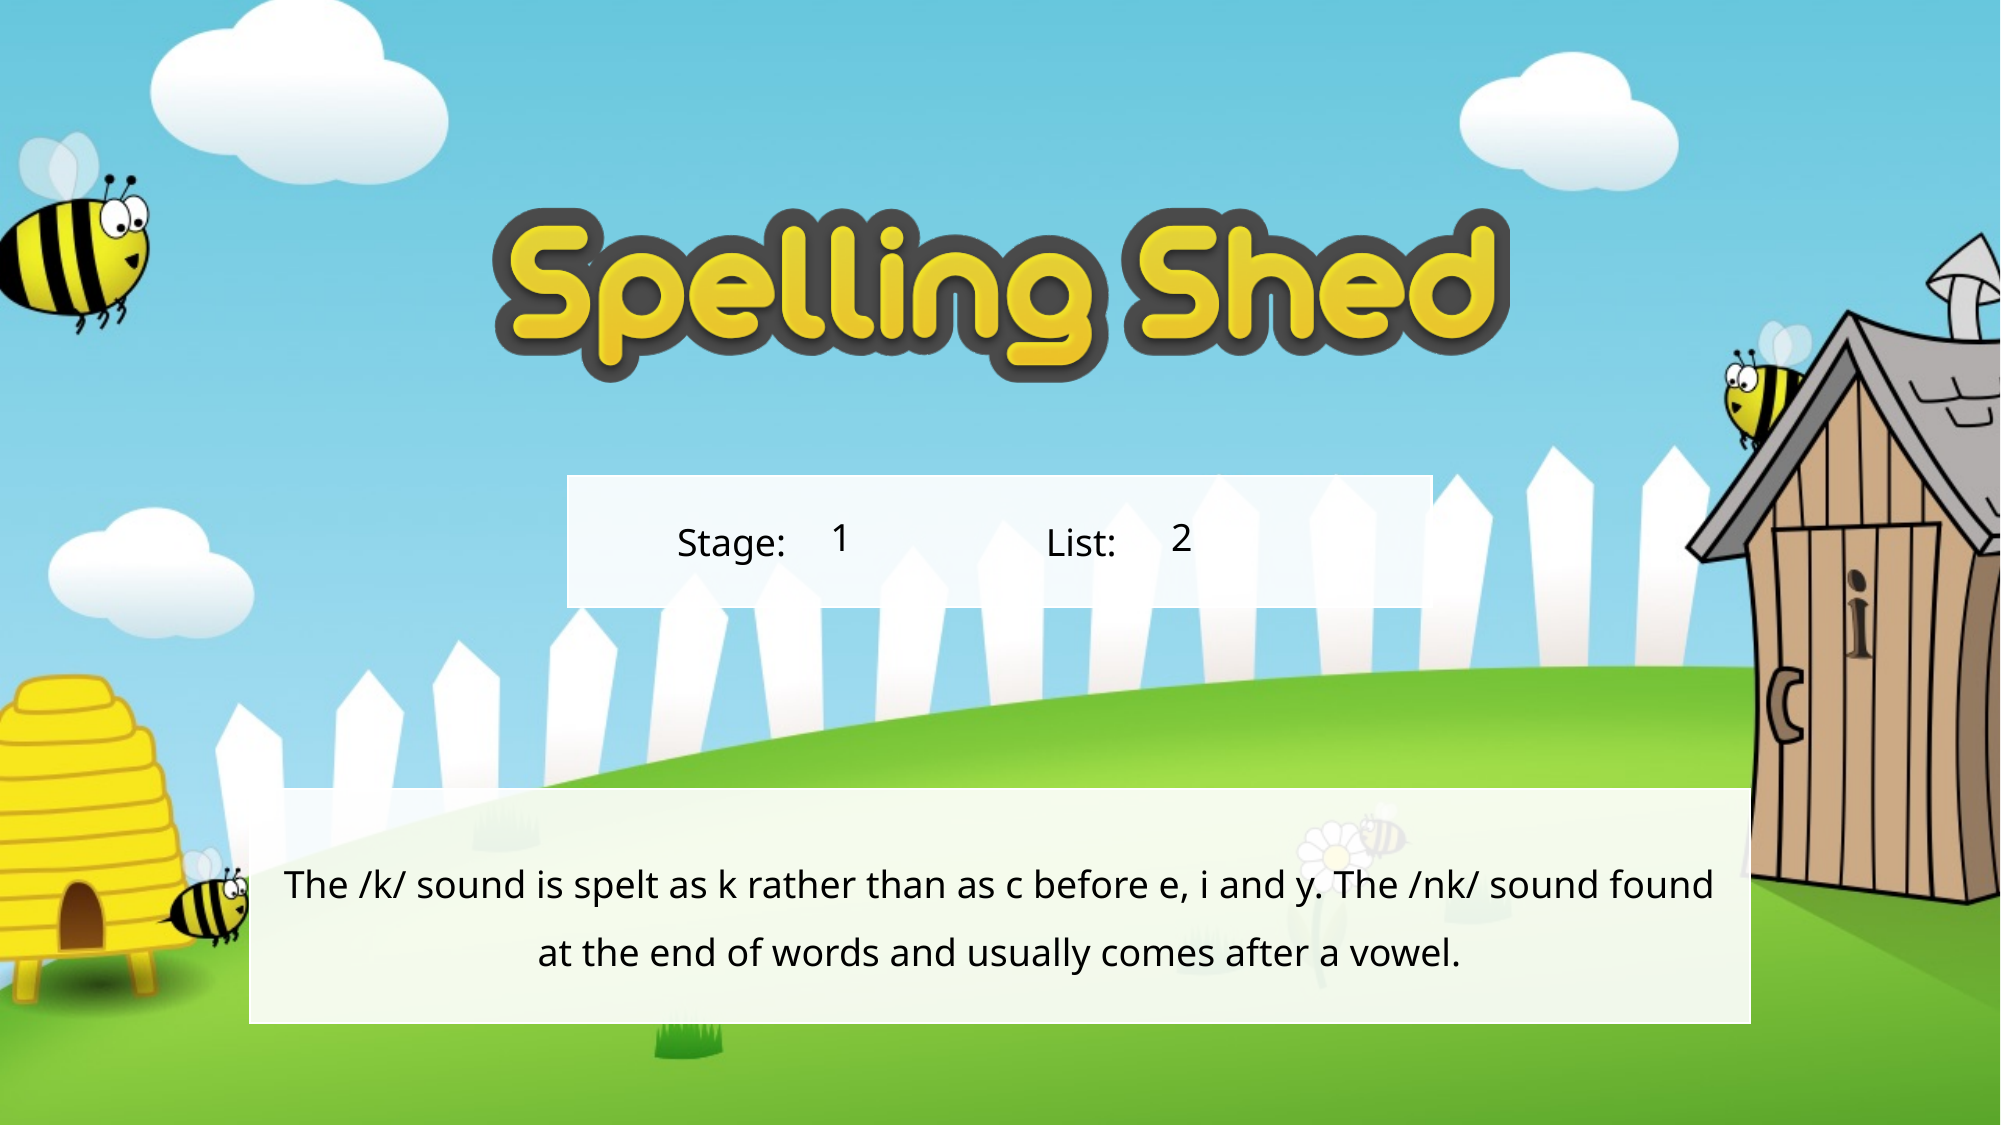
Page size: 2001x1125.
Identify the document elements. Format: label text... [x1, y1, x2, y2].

list 1 [815, 511, 921, 572]
picture [0, 0, 2001, 1125]
list 2 [1156, 511, 1262, 572]
subtitle The /k/ sound is spelt as k rather than as c before e, i and y. The /nk/ sound found at the end of words and usually comes after a vowel. [249, 788, 1750, 1024]
